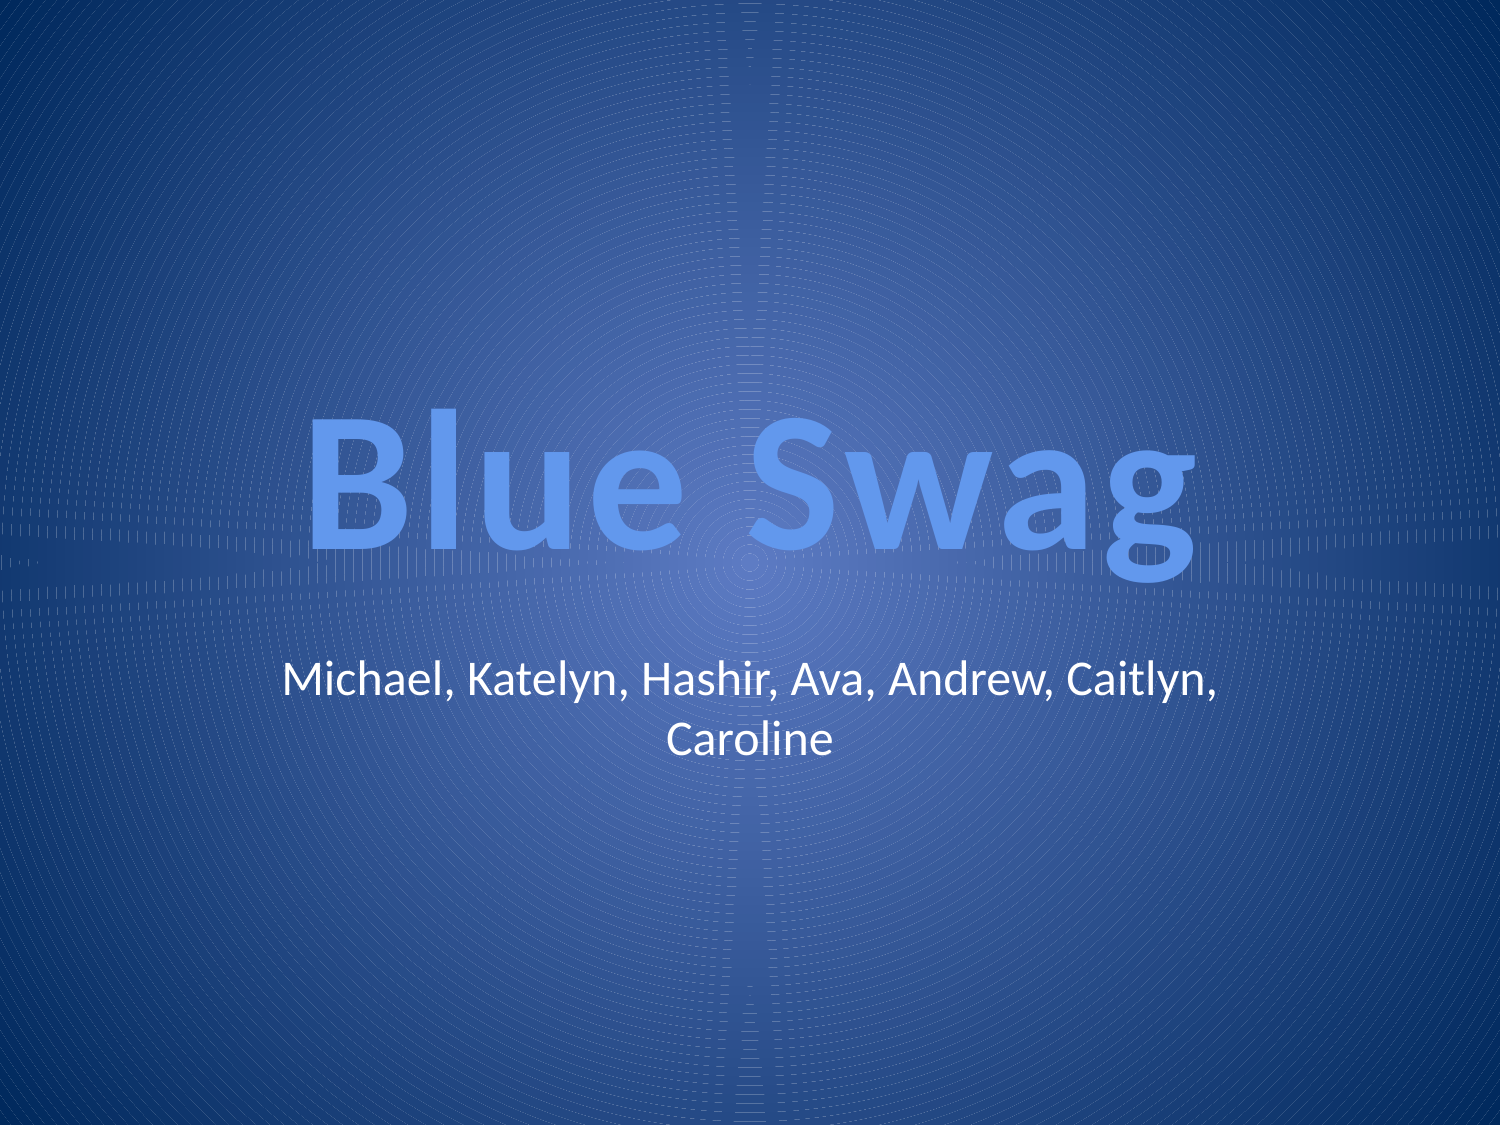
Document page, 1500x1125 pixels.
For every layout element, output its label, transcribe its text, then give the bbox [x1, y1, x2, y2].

subtitle Michael, Katelyn, Hashir, Ava, Andrew, Caitlyn, Caroline [225, 637, 1275, 925]
title Blue Swag [112, 349, 1388, 591]
